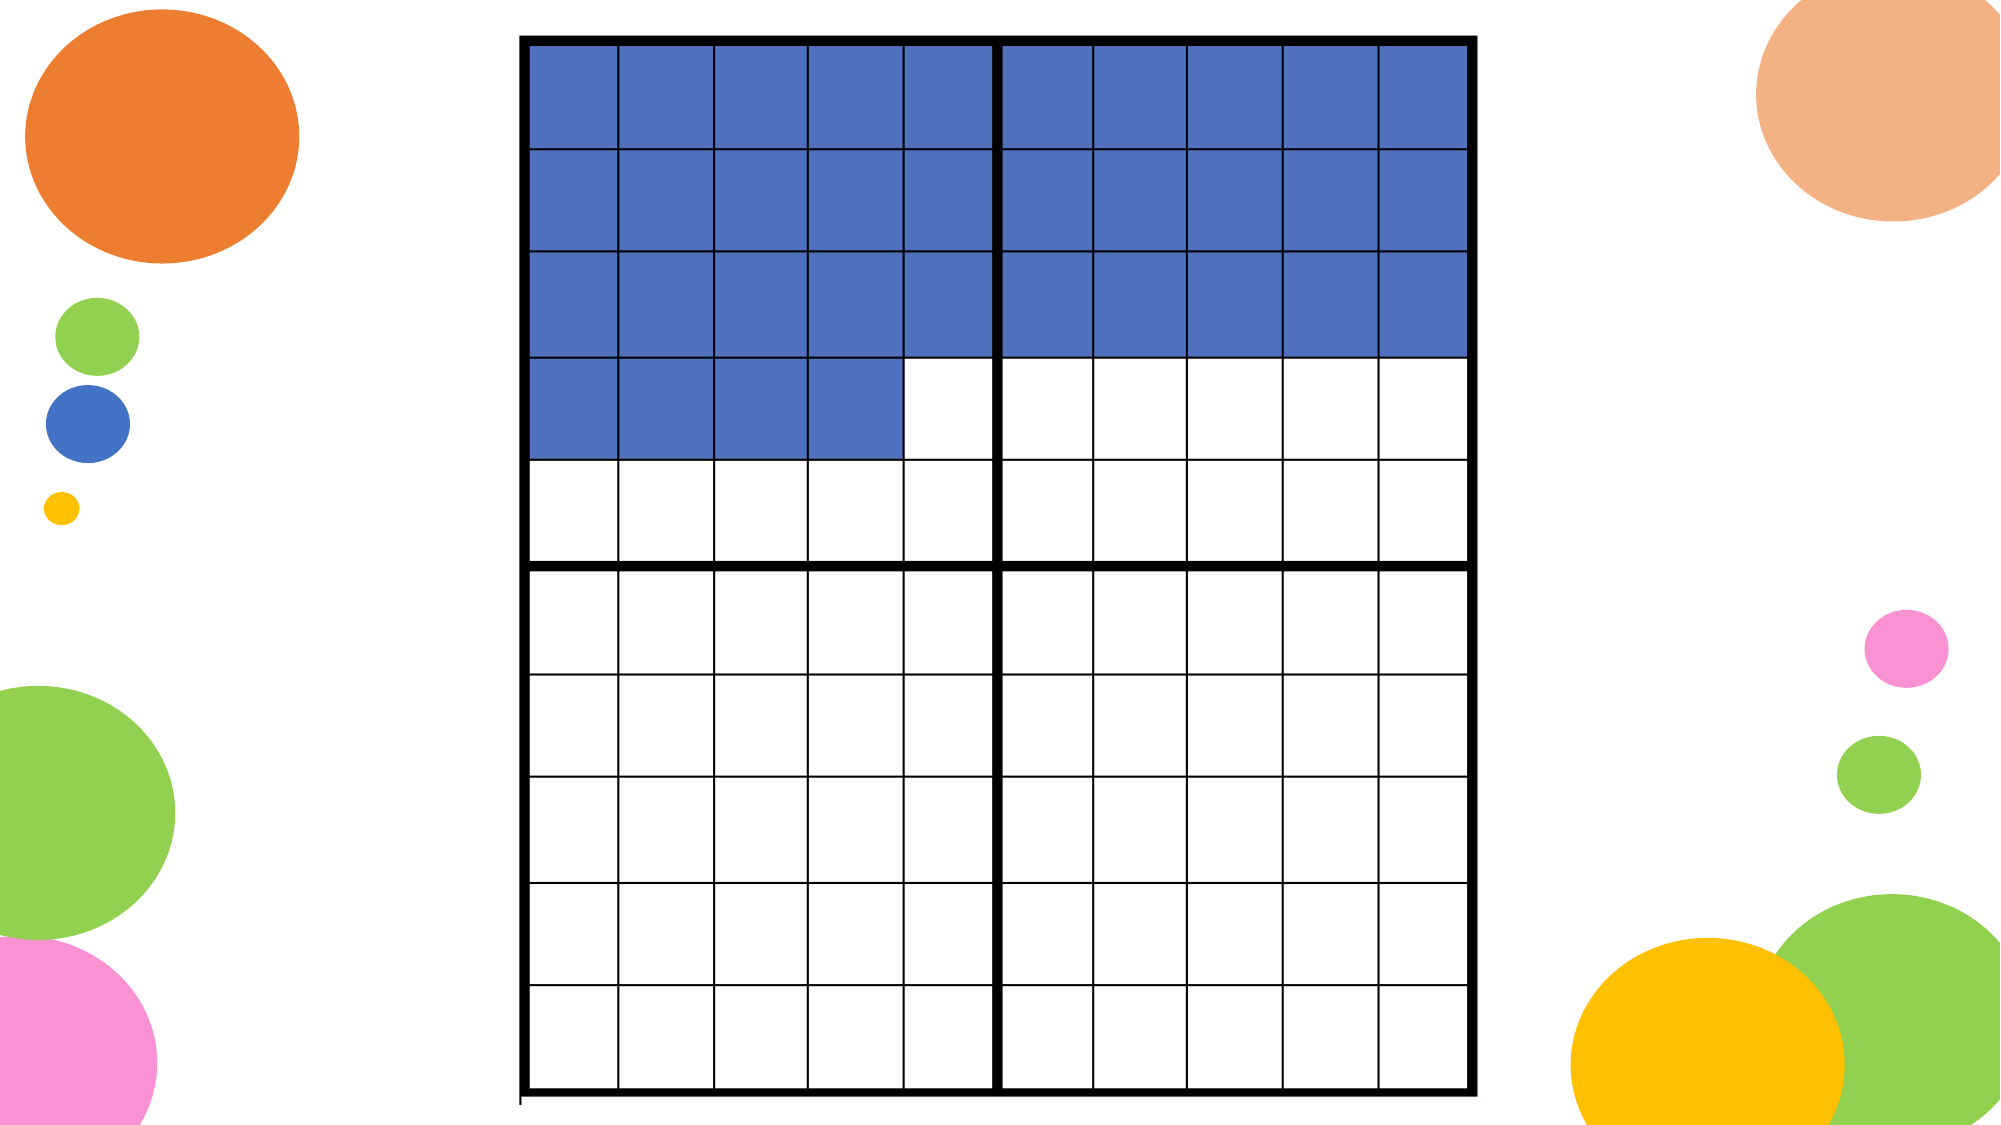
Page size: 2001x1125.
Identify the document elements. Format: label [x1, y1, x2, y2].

text_box [0, 936, 158, 1125]
text_box [55, 297, 140, 376]
text_box [25, 9, 300, 264]
text_box [45, 385, 131, 464]
text_box [1570, 937, 1845, 1125]
text_box [1864, 609, 1949, 688]
text_box [1756, 0, 2000, 222]
text_box [1836, 735, 1922, 814]
picture [510, 20, 1490, 1105]
text_box [1775, 894, 2000, 1125]
text_box [0, 685, 176, 940]
text_box [43, 492, 80, 526]
